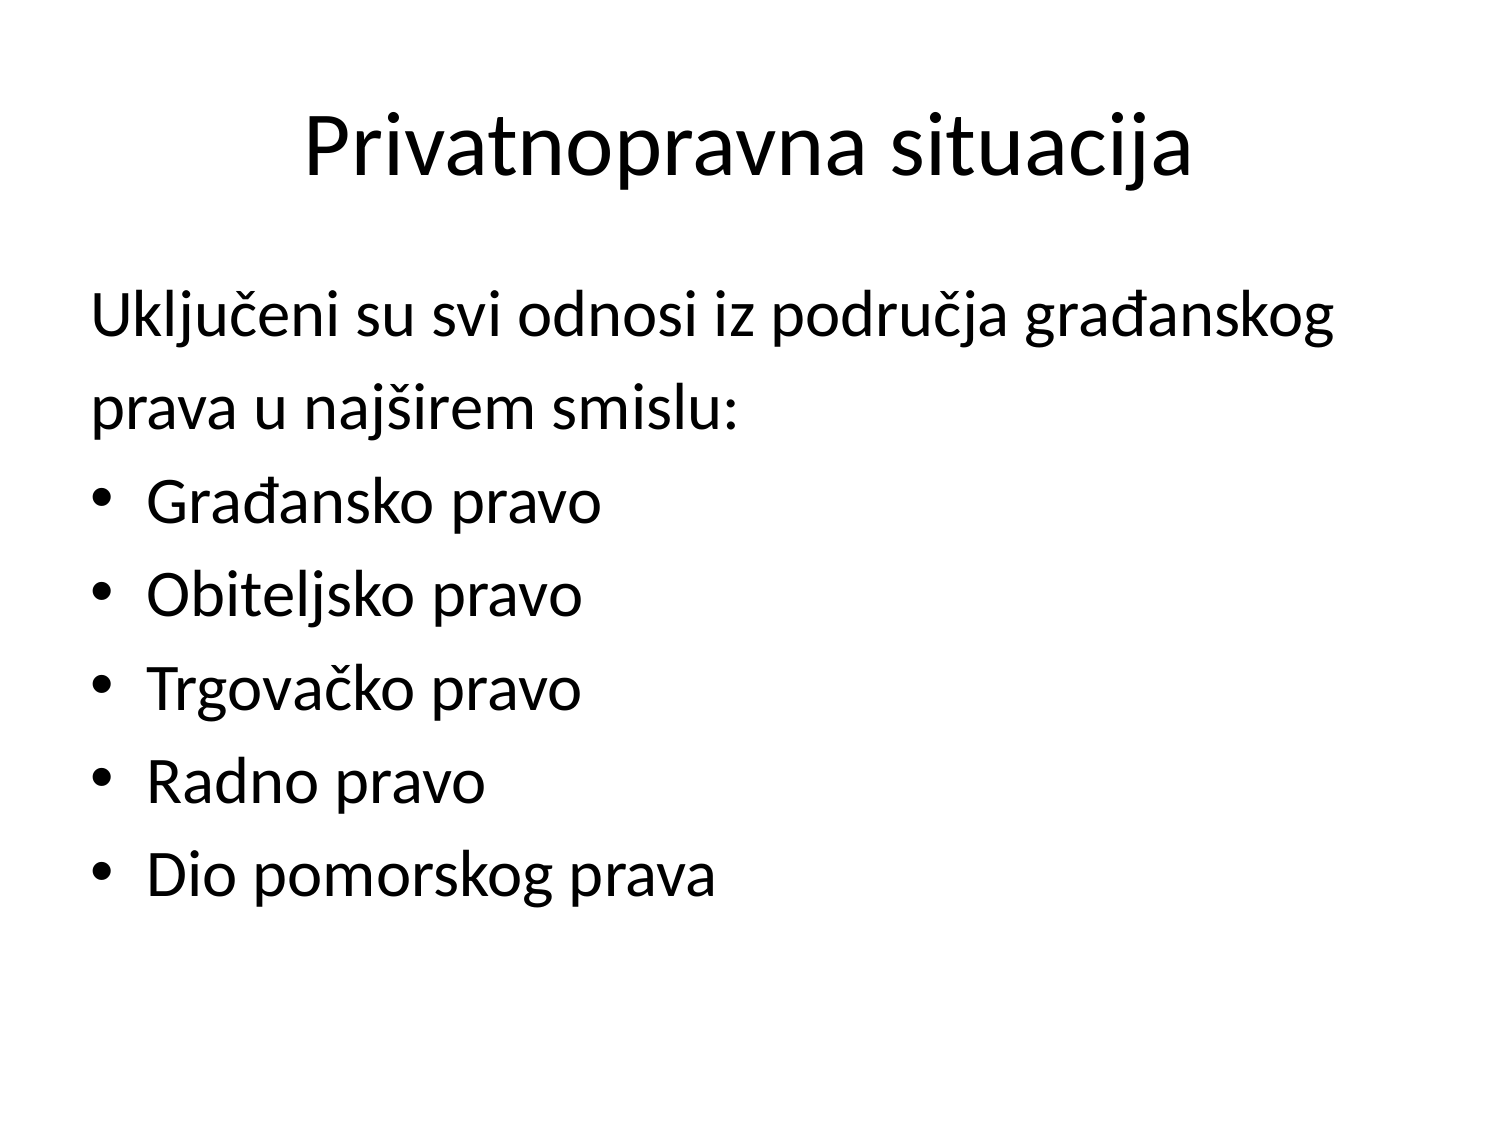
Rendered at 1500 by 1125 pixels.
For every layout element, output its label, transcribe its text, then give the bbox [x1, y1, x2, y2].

title Privatnopravna situacija [75, 45, 1425, 233]
list Uključeni su svi odnosi iz područja građanskog prava u najširem smislu: Građansko pravo Obiteljsko pravo Trgovačko pravo Radno pravo Dio pomorskog prava [75, 262, 1425, 1005]
